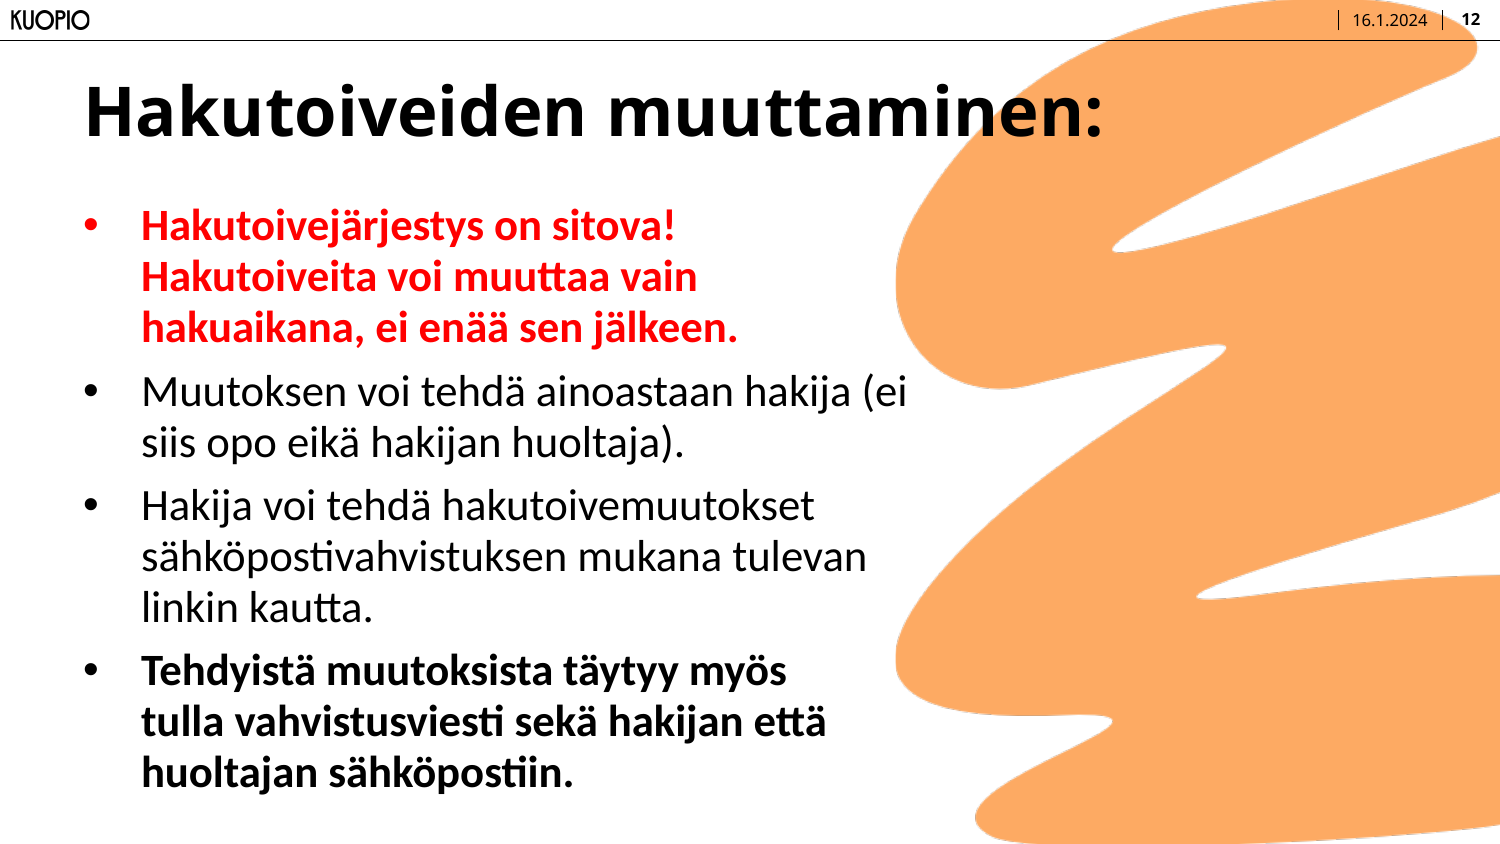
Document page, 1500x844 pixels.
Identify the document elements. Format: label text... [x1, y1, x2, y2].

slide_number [1338, 0, 1442, 41]
slide_number 12 [1442, 0, 1500, 41]
title Hakutoiveiden muuttaminen: [68, 69, 1432, 212]
list Hakutoivejärjestys on sitova! Hakutoiveita voi muuttaa vain hakuaikana, ei enää sen jälkeen. Muutoksen voi tehdä ainoastaan hakija (ei siis opo eikä hakijan huoltaja). Hakija voi tehdä hakutoivemuutokset sähköpostivahvistuksen mukana tulevan linkin kautta. Tehdyistä muutoksista täytyy myös tulla vahvistusviesti sekä hakijan että huoltajan sähköpostiin. [68, 192, 928, 807]
